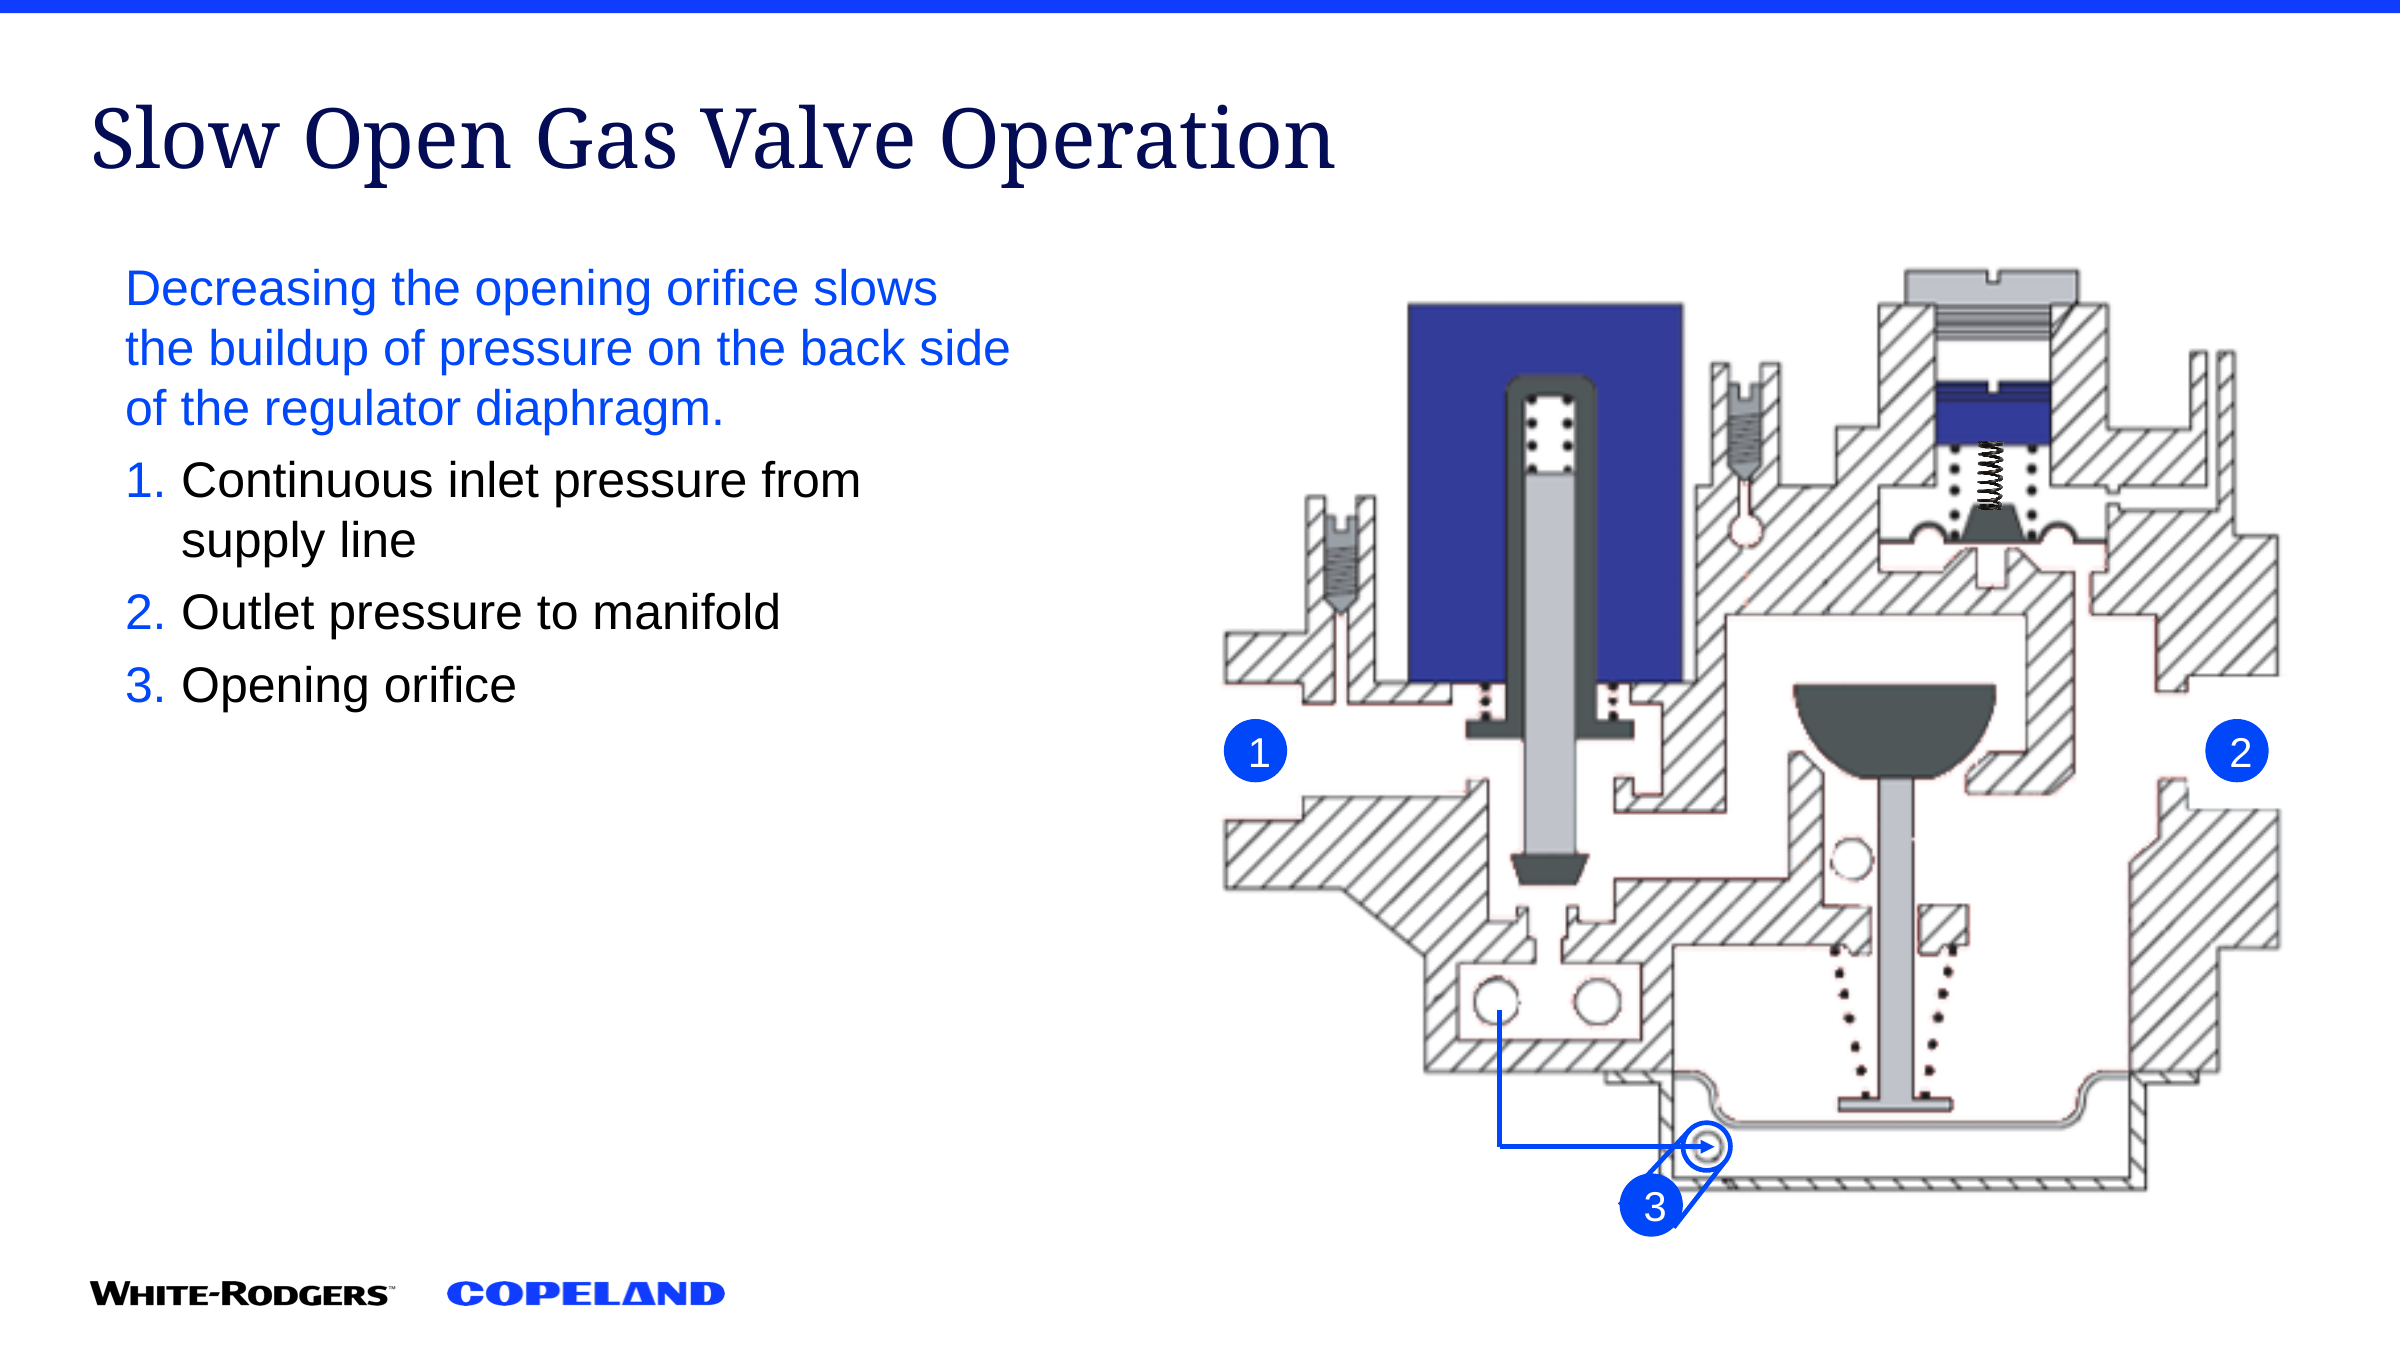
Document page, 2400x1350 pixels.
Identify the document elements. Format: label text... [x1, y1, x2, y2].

picture [89, 1281, 396, 1306]
picture [447, 1281, 725, 1306]
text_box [1176, 260, 2314, 1237]
list Slow Open Gas Valve Operation [90, 23, 2275, 186]
text_box Decreasing the opening orifice slows the buildup of pressure on the back side of the regulator diaphragm. Continuous inlet pressure from supply line Outlet pressure to manifold Opening orifice [125, 254, 1016, 1155]
